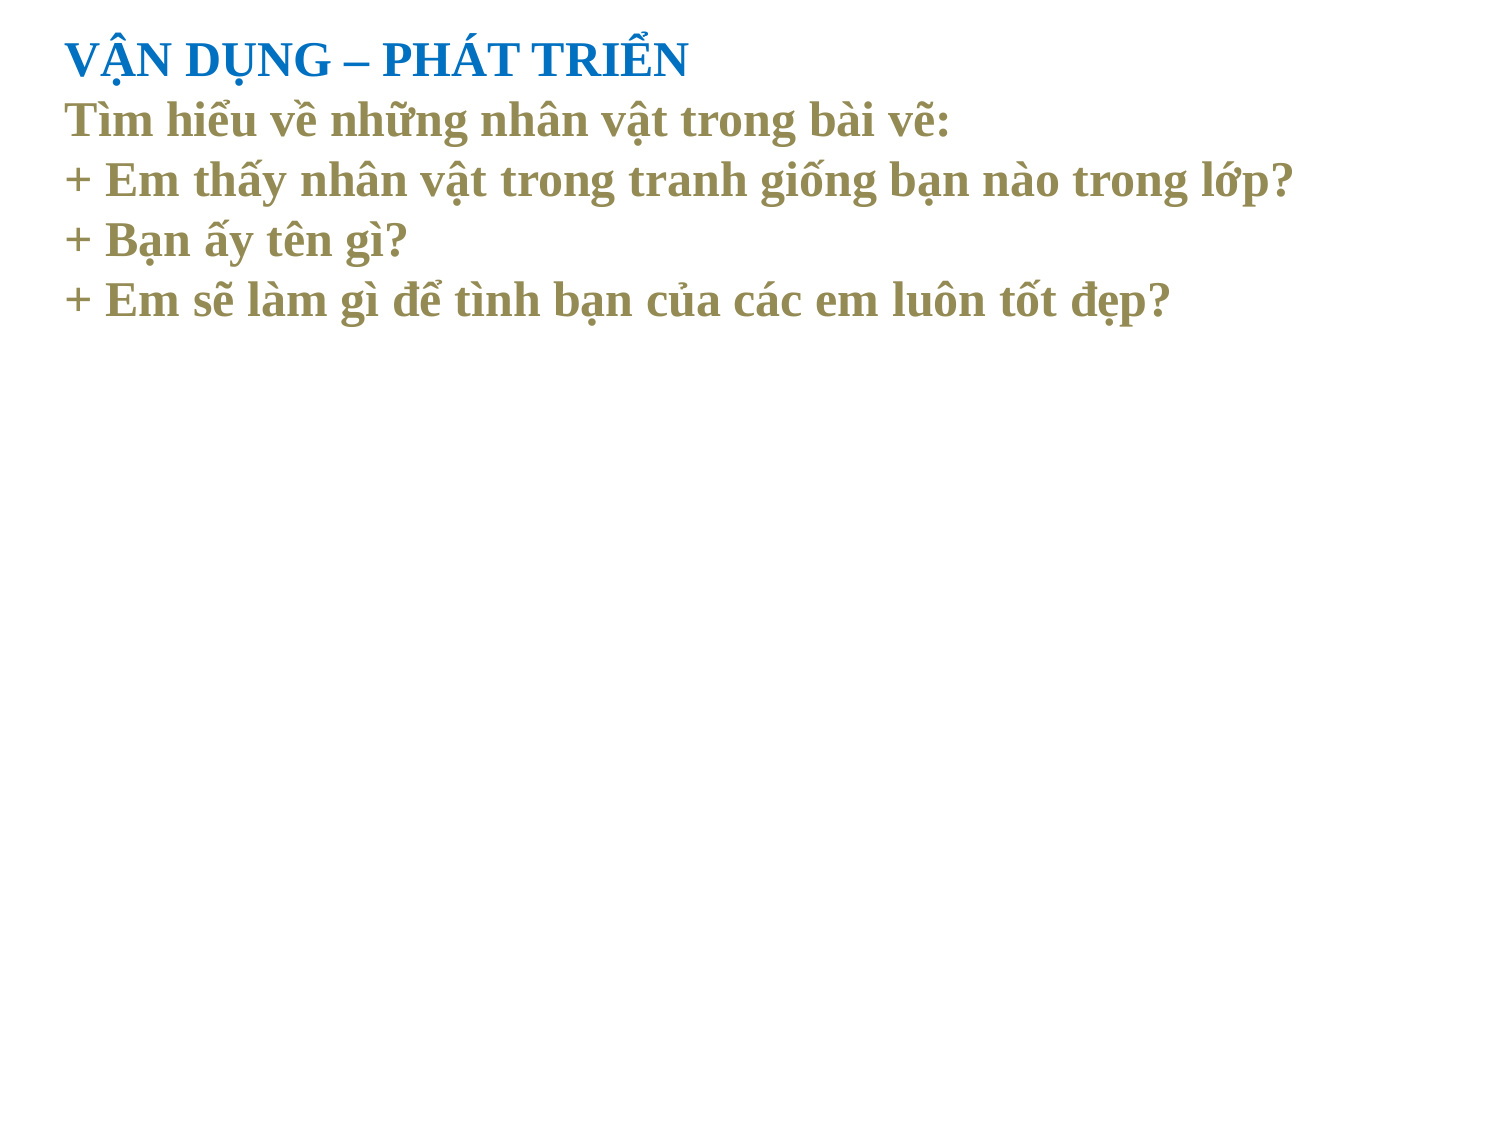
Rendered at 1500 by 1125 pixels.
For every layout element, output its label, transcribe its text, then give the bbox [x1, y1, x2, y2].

text_box VẬN DỤNG – PHÁT TRIỂN Tìm hiểu về những nhân vật trong bài vẽ: + Em thấy nhân vật trong tranh giống bạn nào trong lớp? + Bạn ấy tên gì? + Em sẽ làm gì để tình bạn của các em luôn tốt đẹp? [49, 19, 1475, 334]
